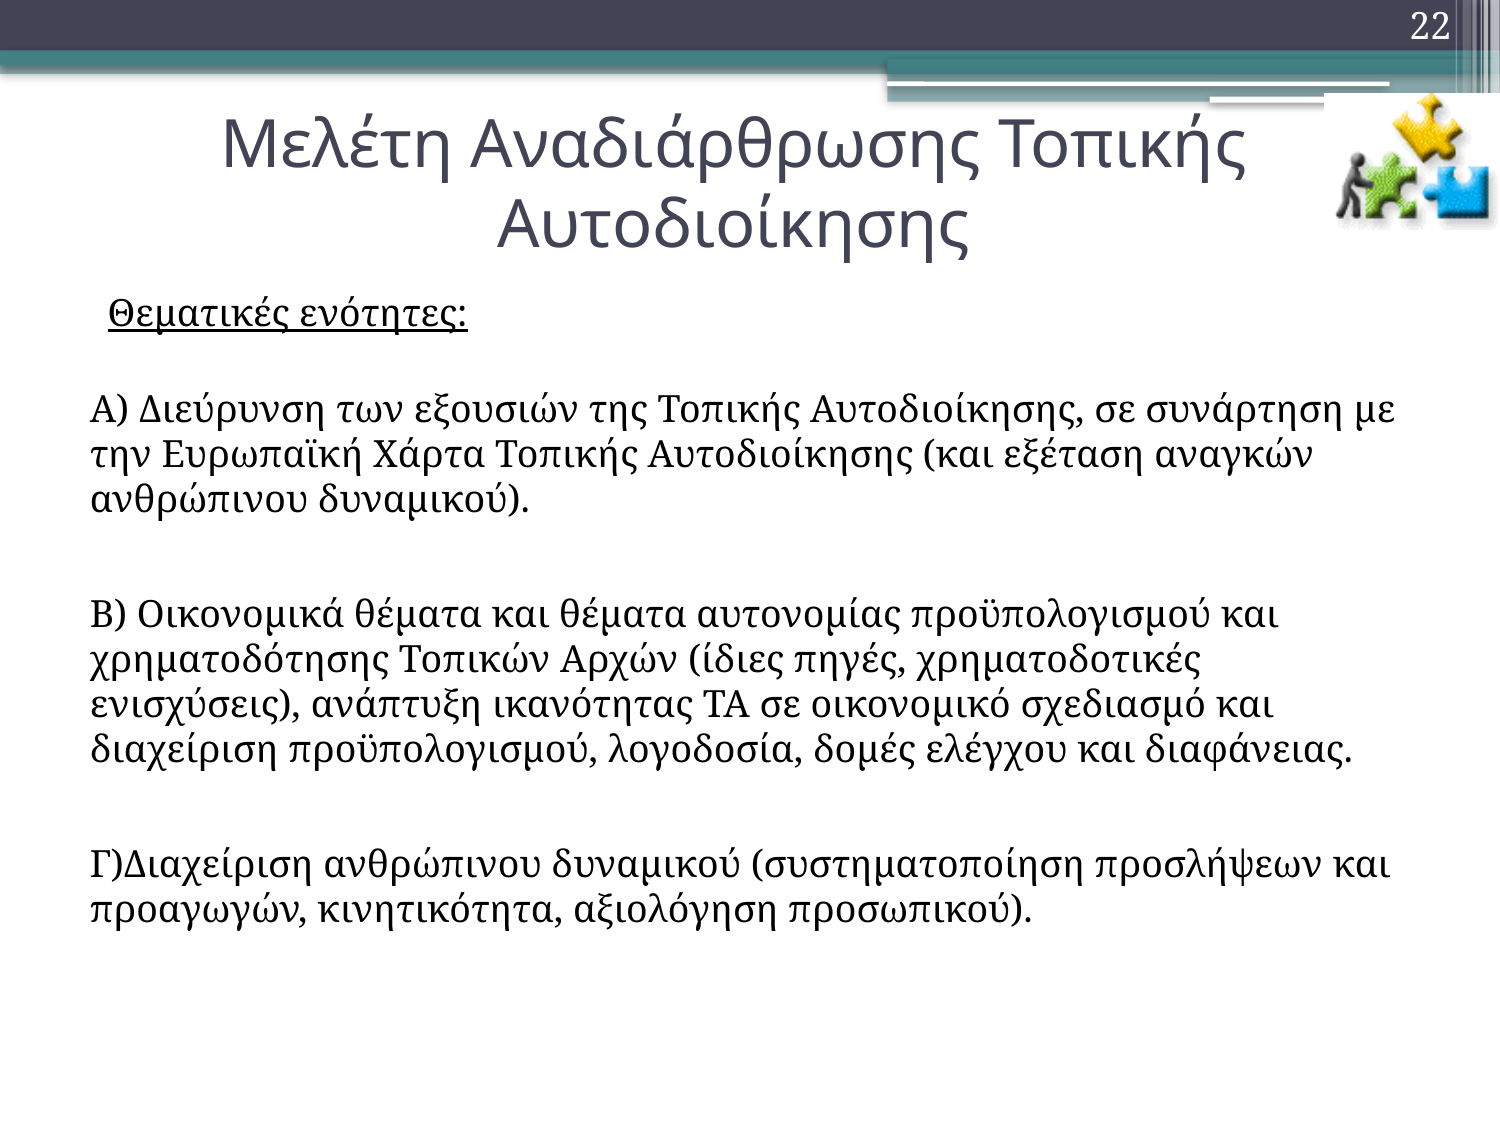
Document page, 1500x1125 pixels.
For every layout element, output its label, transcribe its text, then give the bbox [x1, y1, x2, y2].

picture [1323, 93, 1500, 230]
slide_number 22 [1341, 0, 1466, 61]
title Μελέτη Αναδιάρθρωσης Τοπικής Αυτοδιοίκησης [58, 93, 1409, 269]
list Θεματικές ενότητες: Α) Διεύρυνση των εξουσιών της Τοπικής Αυτοδιοίκησης, σε συνάρτηση με την Ευρωπαϊκή Χάρτα Τοπικής Αυτοδιοίκησης (και εξέταση αναγκών ανθρώπινου δυναμικού). Β) Οικονομικά θέματα και θέματα αυτονομίας προϋπολογισμού και χρηματοδότησης Τοπικών Αρχών (ίδιες πηγές, χρηματοδοτικές ενισχύσεις), ανάπτυξη ικανότητας ΤΑ σε οικονομικό σχεδιασμό και διαχείριση προϋπολογισμού, λογοδοσία, δομές ελέγχου και διαφάνειας. Γ)Διαχείριση ανθρώπινου δυναμικού (συστηματοποίηση προσλήψεων και προαγωγών, κινητικότητα, αξιολόγηση προσωπικού). [75, 281, 1425, 1079]
